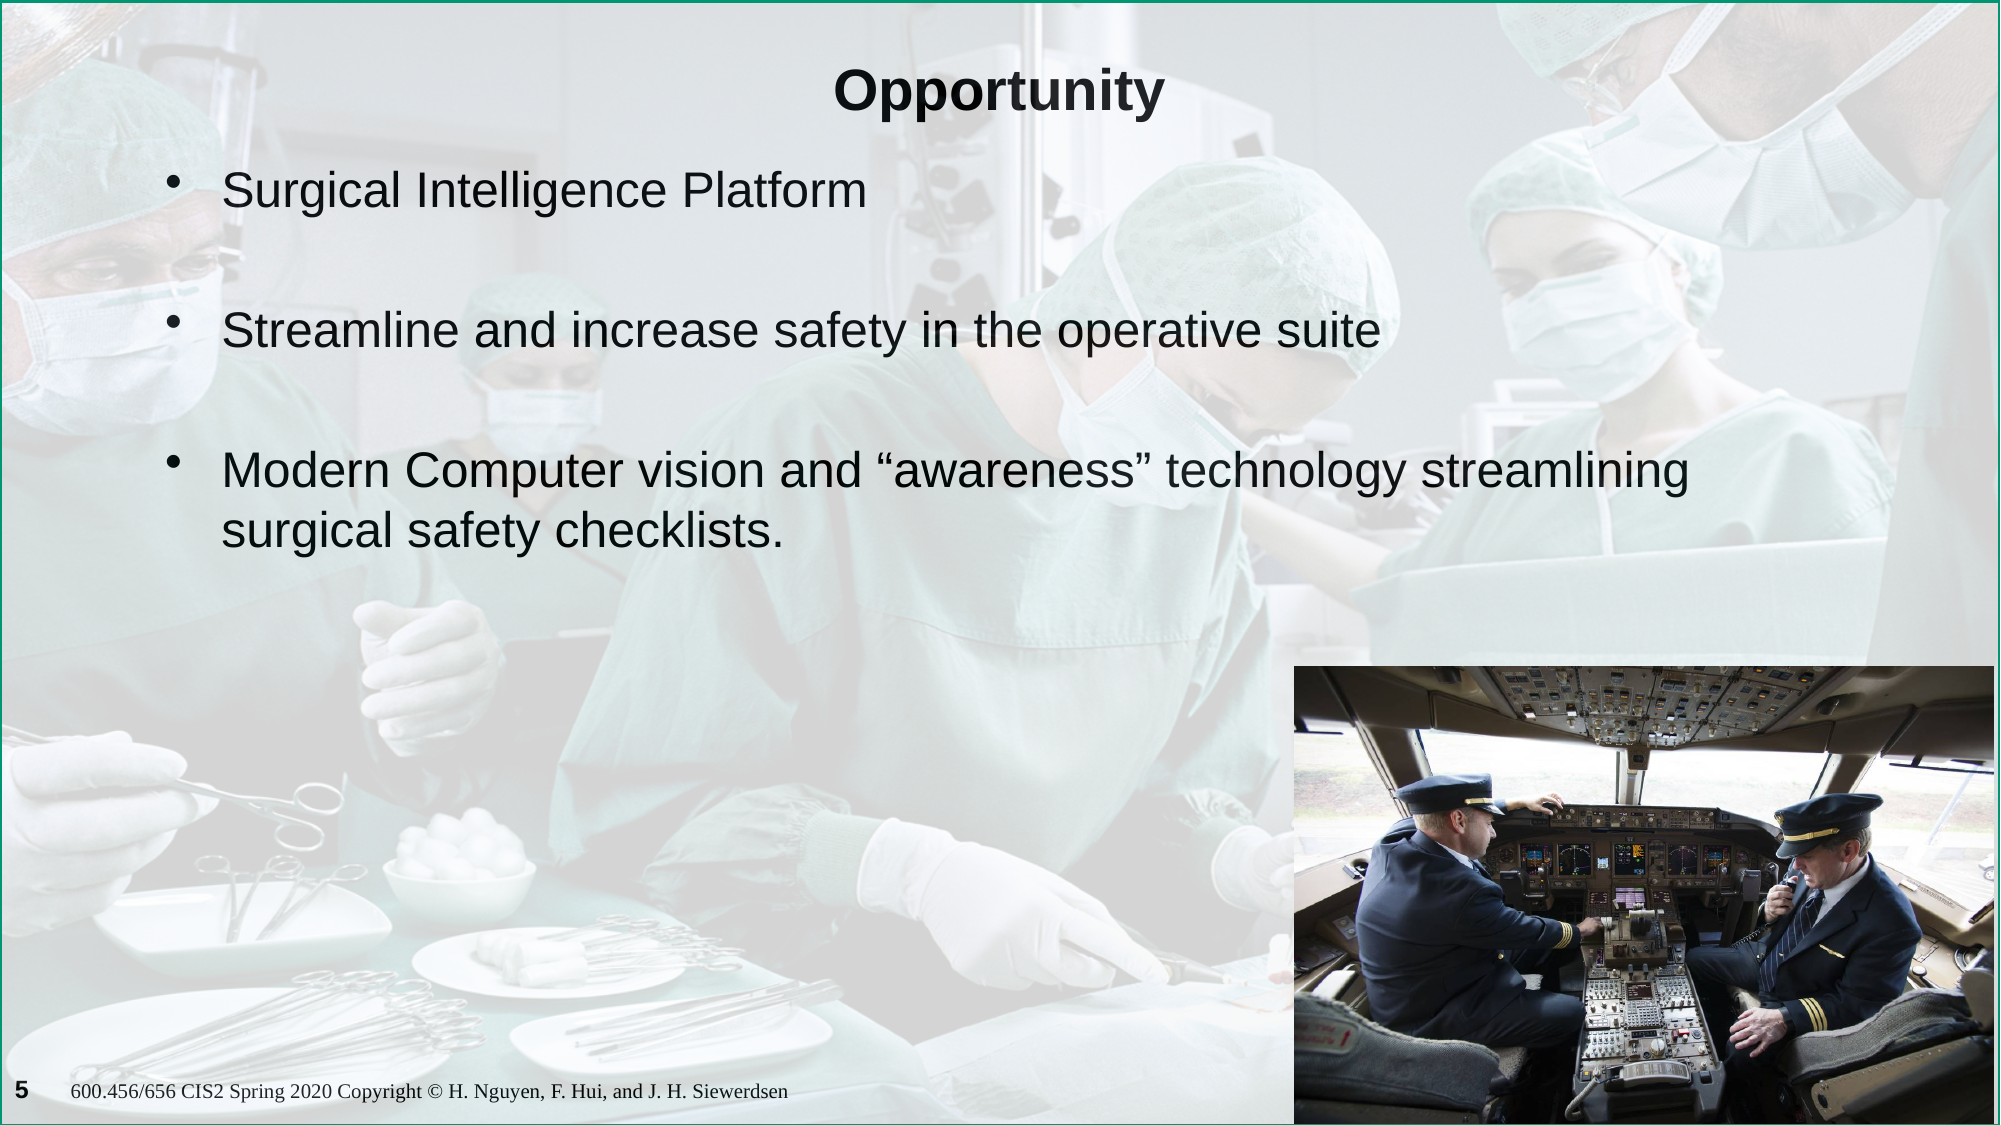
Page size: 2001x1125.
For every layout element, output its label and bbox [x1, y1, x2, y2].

picture [1294, 666, 1995, 1124]
text_box [0, 0, 2000, 1125]
